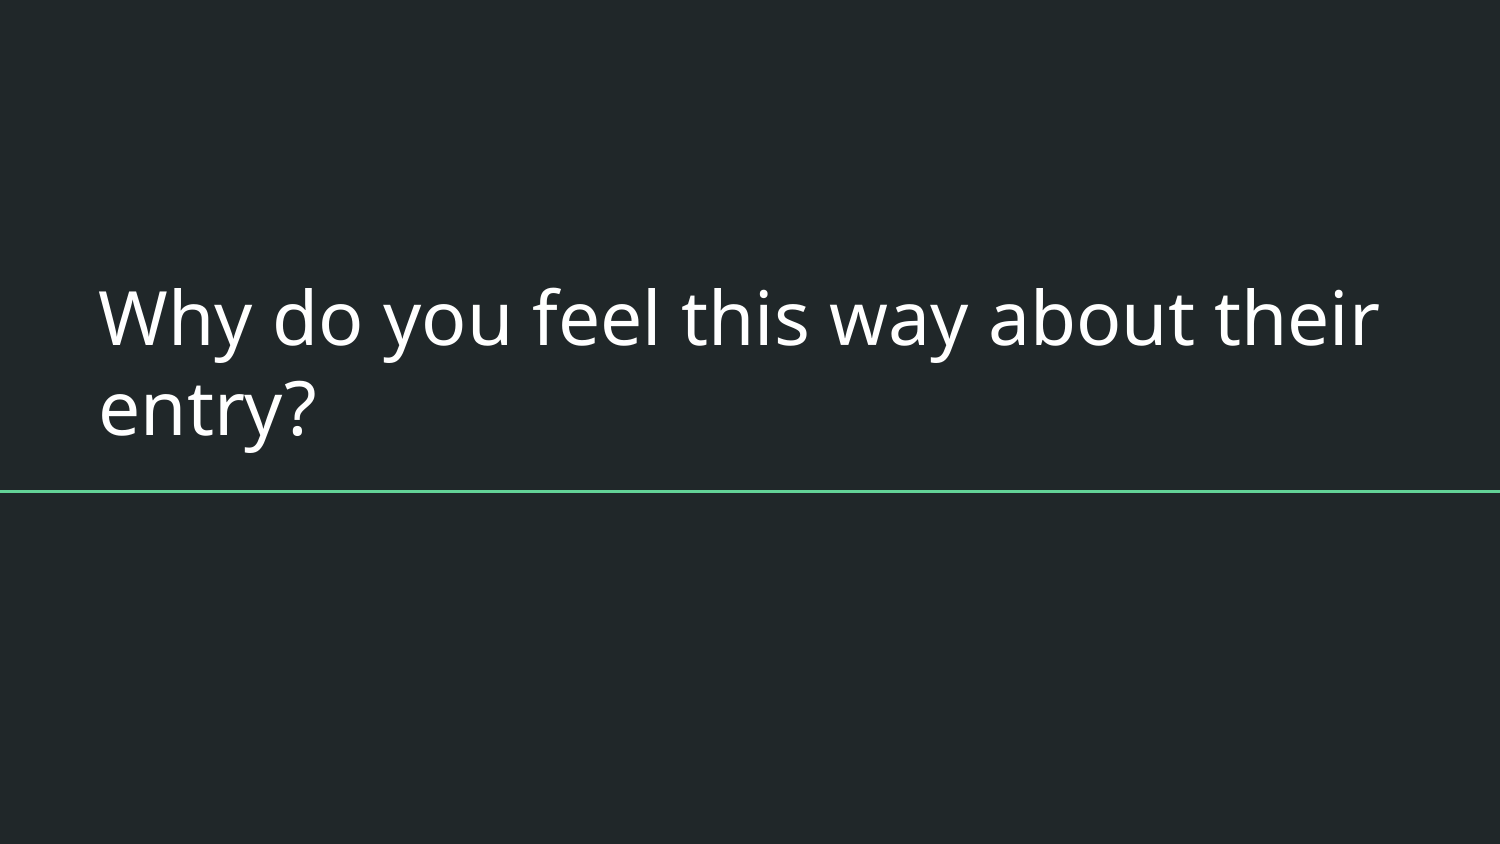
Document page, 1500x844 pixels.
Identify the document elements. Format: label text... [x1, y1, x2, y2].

title Why do you feel this way about their entry? [83, 337, 1417, 466]
